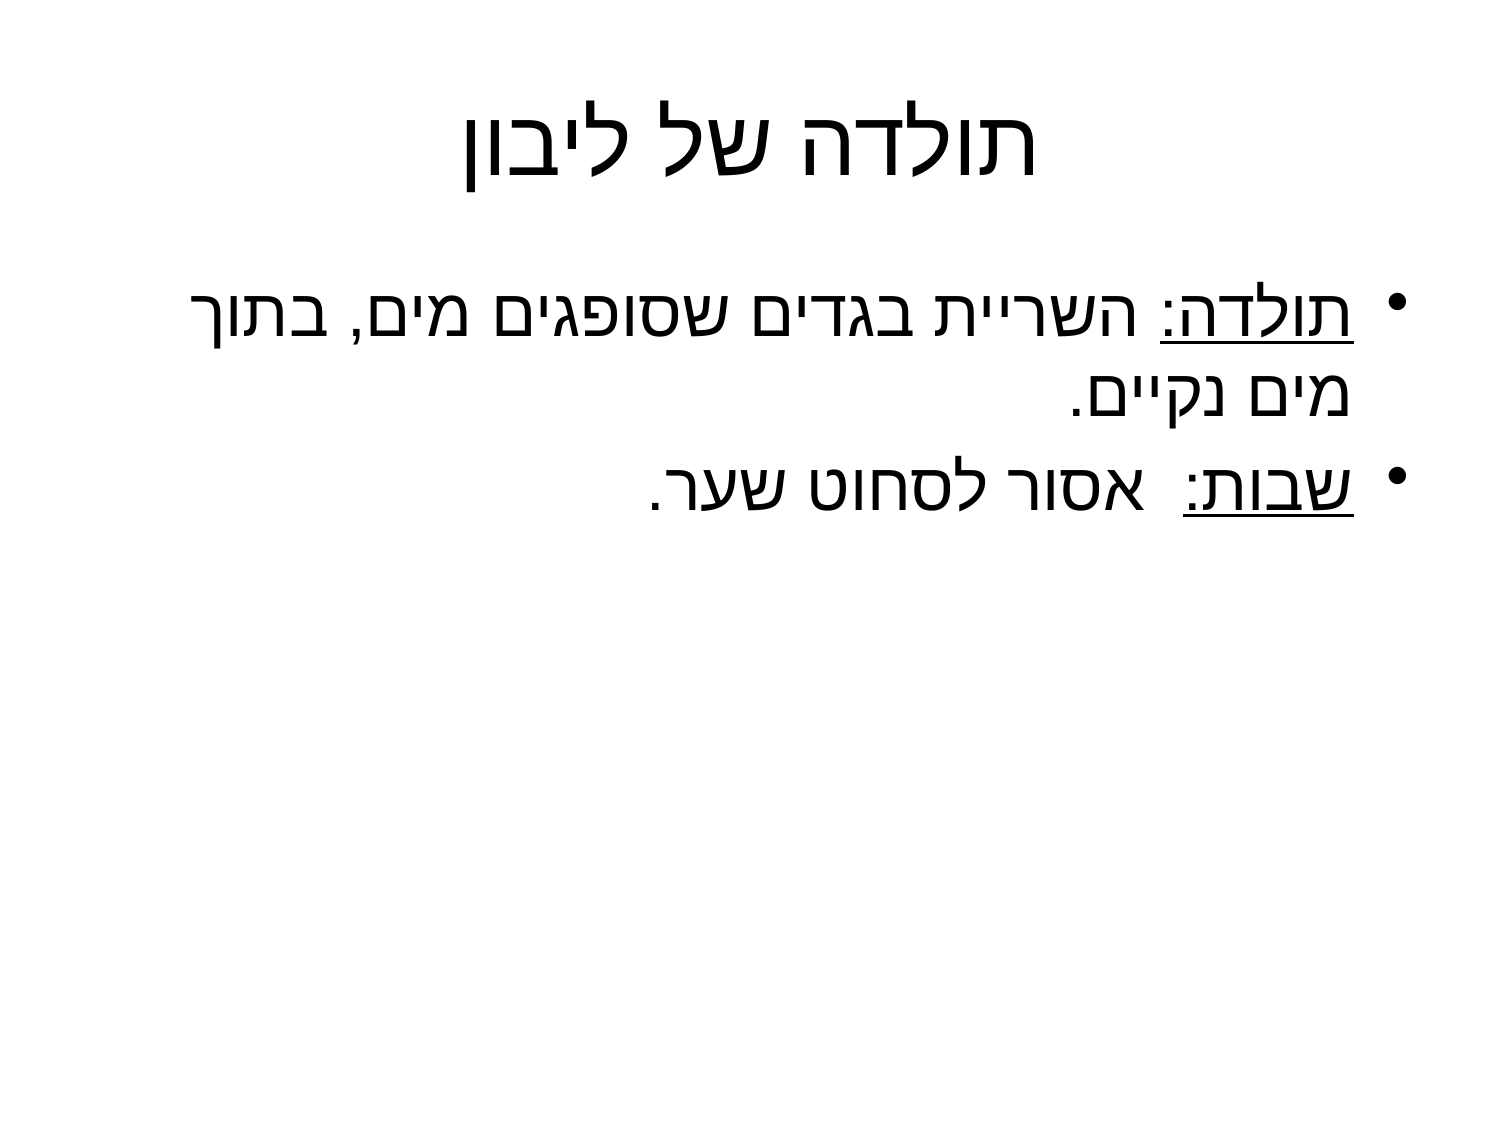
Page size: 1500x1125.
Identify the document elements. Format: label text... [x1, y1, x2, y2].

title תולדה של ליבון [75, 45, 1425, 233]
list תולדה: השריית בגדים שסופגים מים, בתוך מים נקיים. שבות: אסור לסחוט שער. [75, 262, 1425, 1005]
